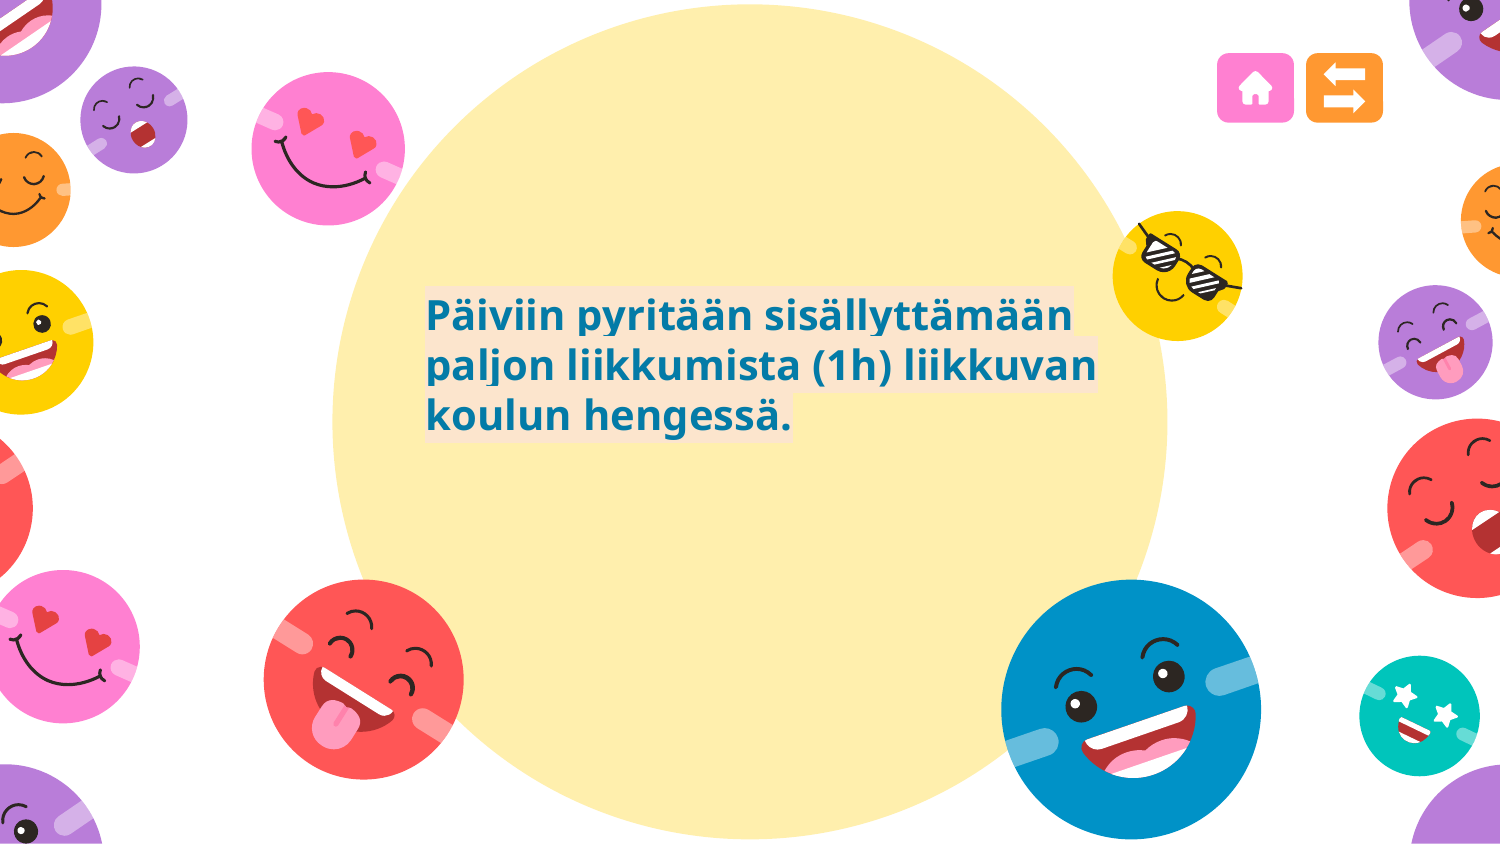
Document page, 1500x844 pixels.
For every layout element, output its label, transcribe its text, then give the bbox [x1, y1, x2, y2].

text_box [1323, 62, 1366, 87]
text_box [1238, 71, 1273, 105]
text_box [1217, 53, 1295, 123]
text_box [1306, 53, 1384, 123]
text_box [1323, 89, 1366, 114]
title Päiviin pyritään sisällyttämään paljon liikkumista (1h) liikkuvan koulun hengessä. [410, 241, 1167, 625]
